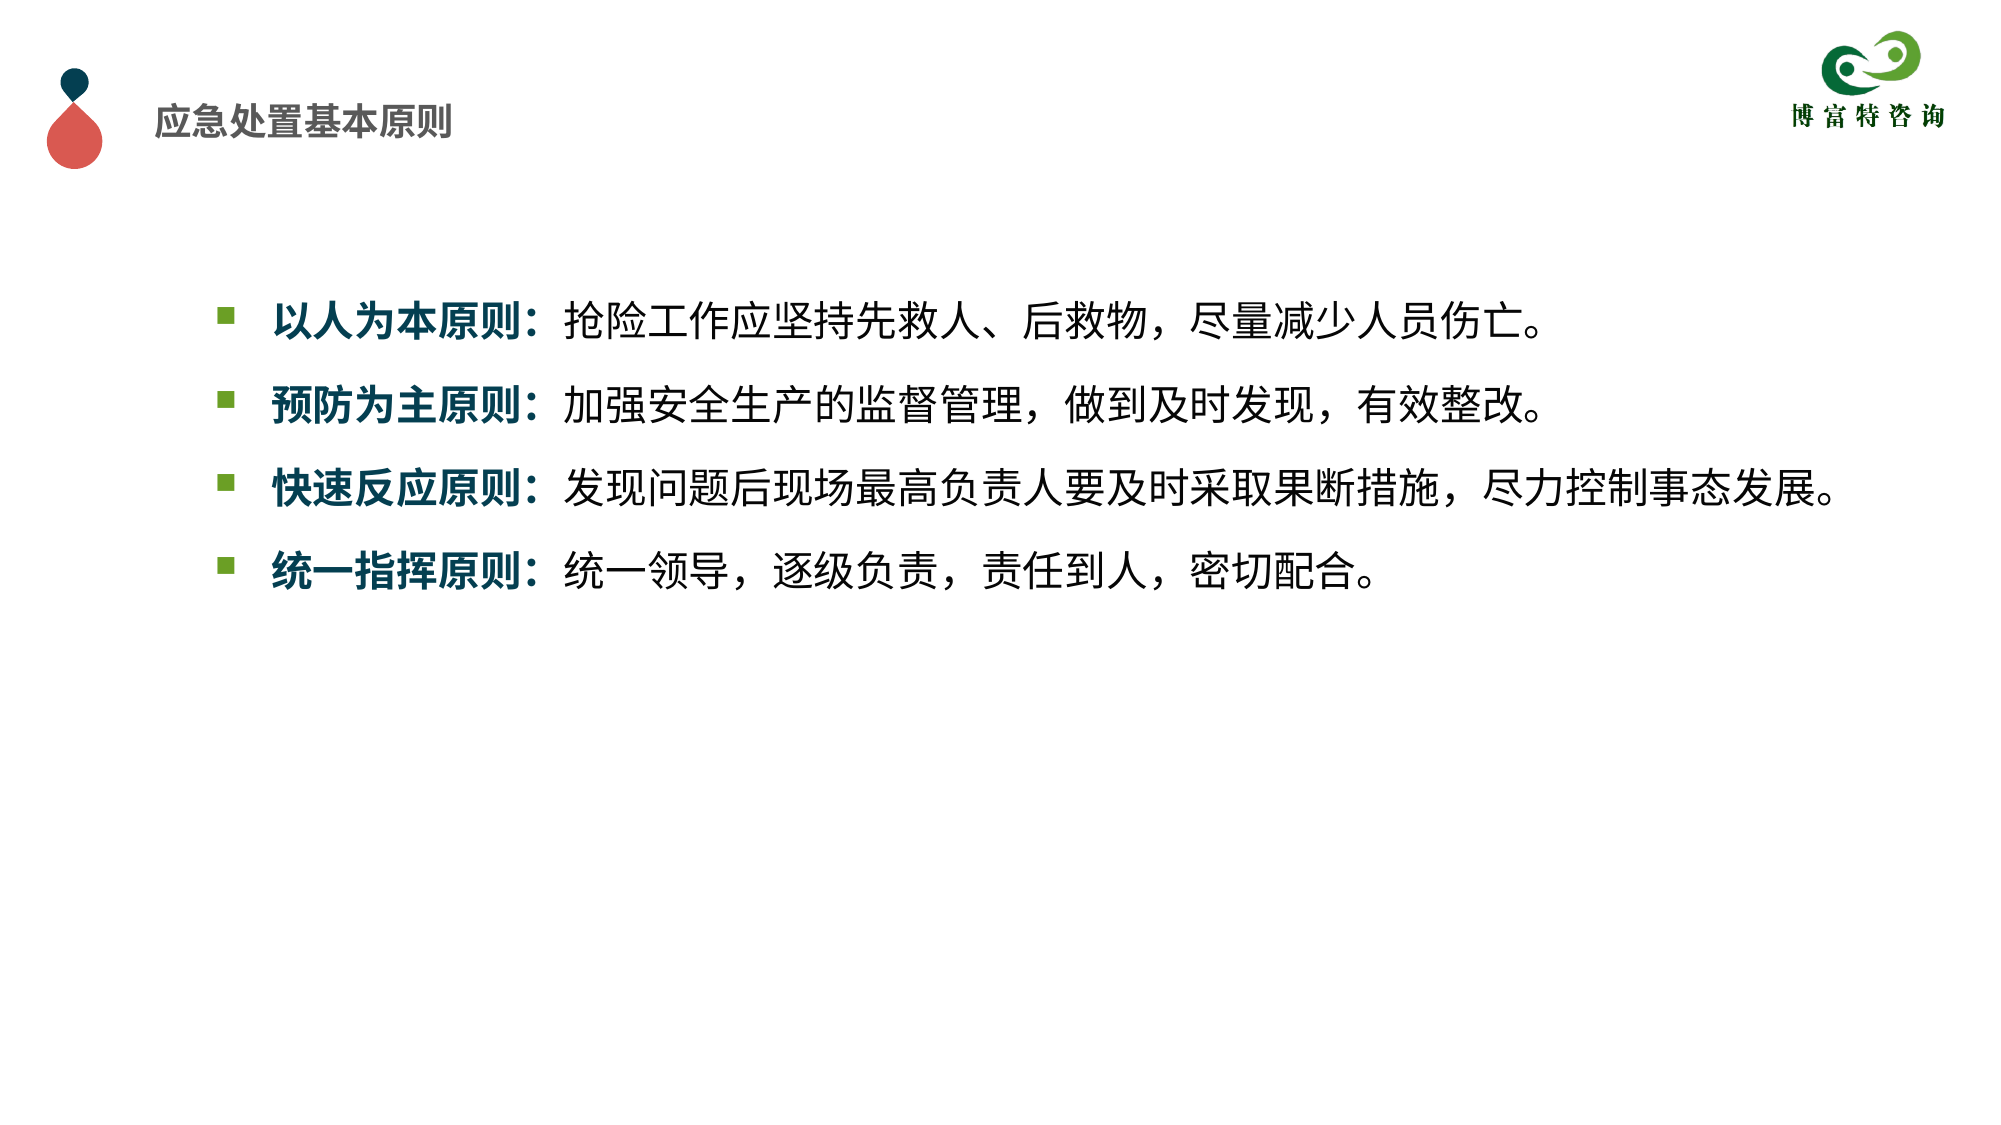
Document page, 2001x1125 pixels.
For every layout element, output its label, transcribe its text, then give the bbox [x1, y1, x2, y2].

list 以人为本原则：抢险工作应坚持先救人、后救物，尽量减少人员伤亡。 预防为主原则：加强安全生产的监督管理，做到及时发现，有效整改。 快速反应原则：发现问题后现场最高负责人要及时采取果断措施，尽力控制事态发展。 统一指挥原则：统一领导，逐级负责，责任到人，密切配合。 [199, 262, 2000, 630]
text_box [46, 67, 470, 170]
picture [1772, 30, 1969, 131]
